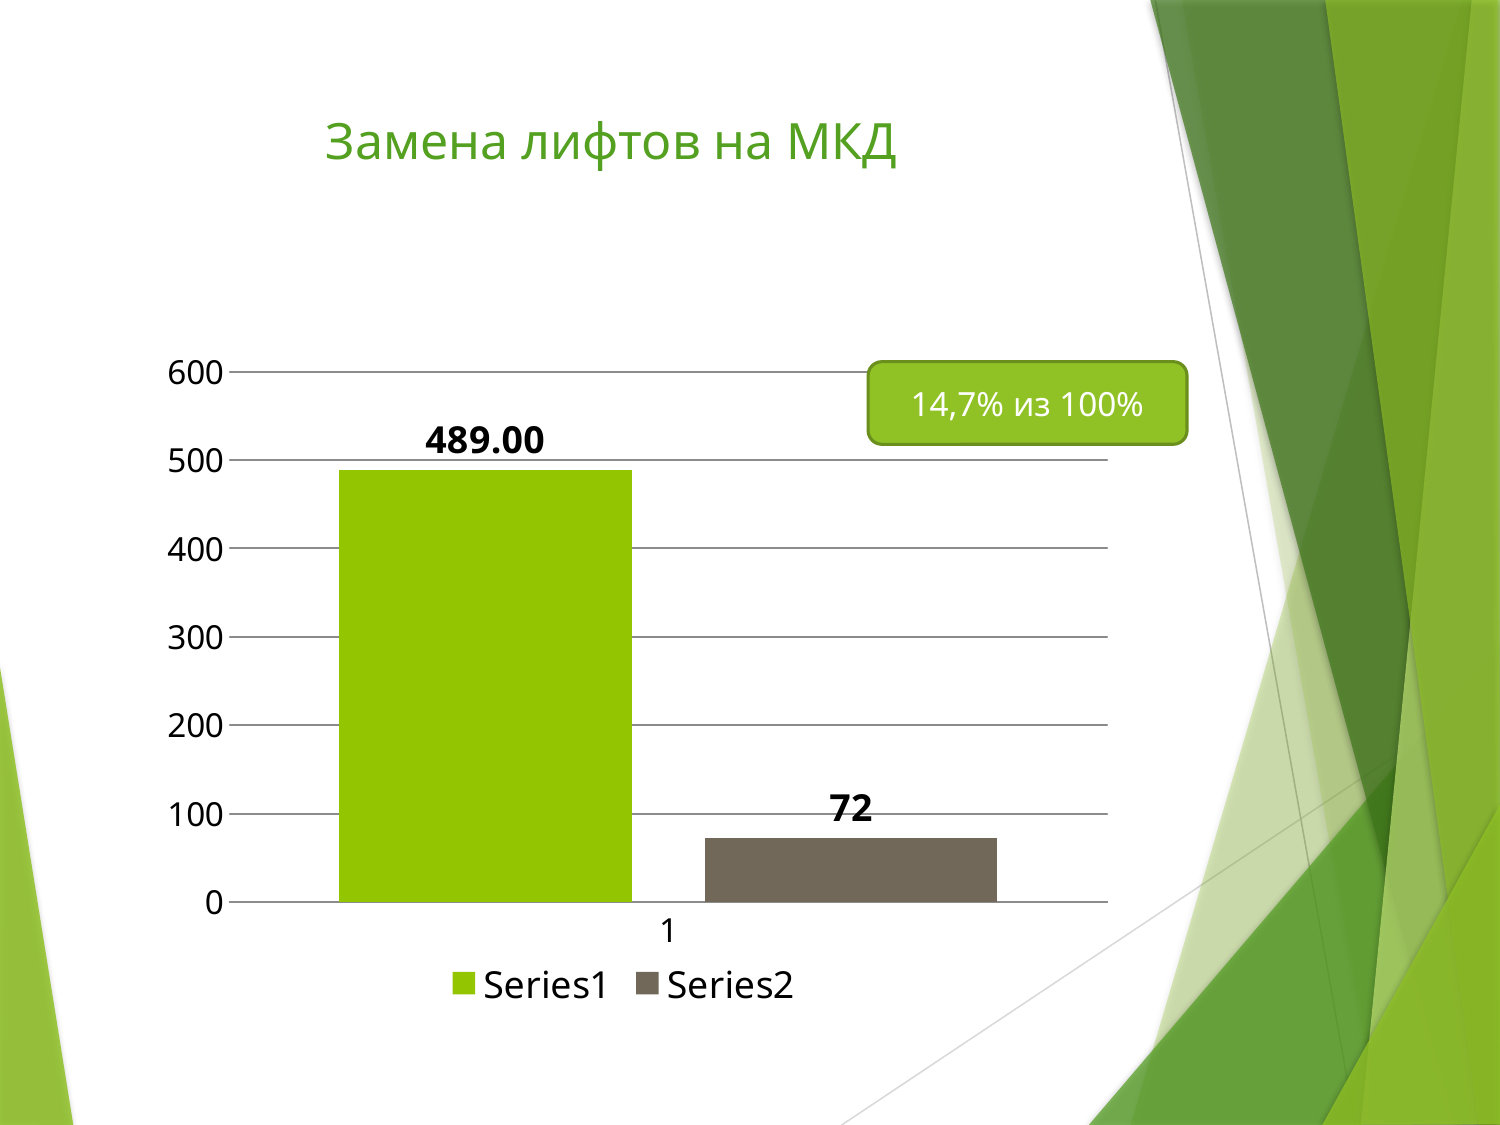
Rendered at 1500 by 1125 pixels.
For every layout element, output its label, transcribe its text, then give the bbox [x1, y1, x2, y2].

text_box 14,7% из 100% [1130, 360, 1189, 446]
chart [123, 349, 1125, 1018]
title Замена лифтов на МКД [230, 101, 993, 185]
